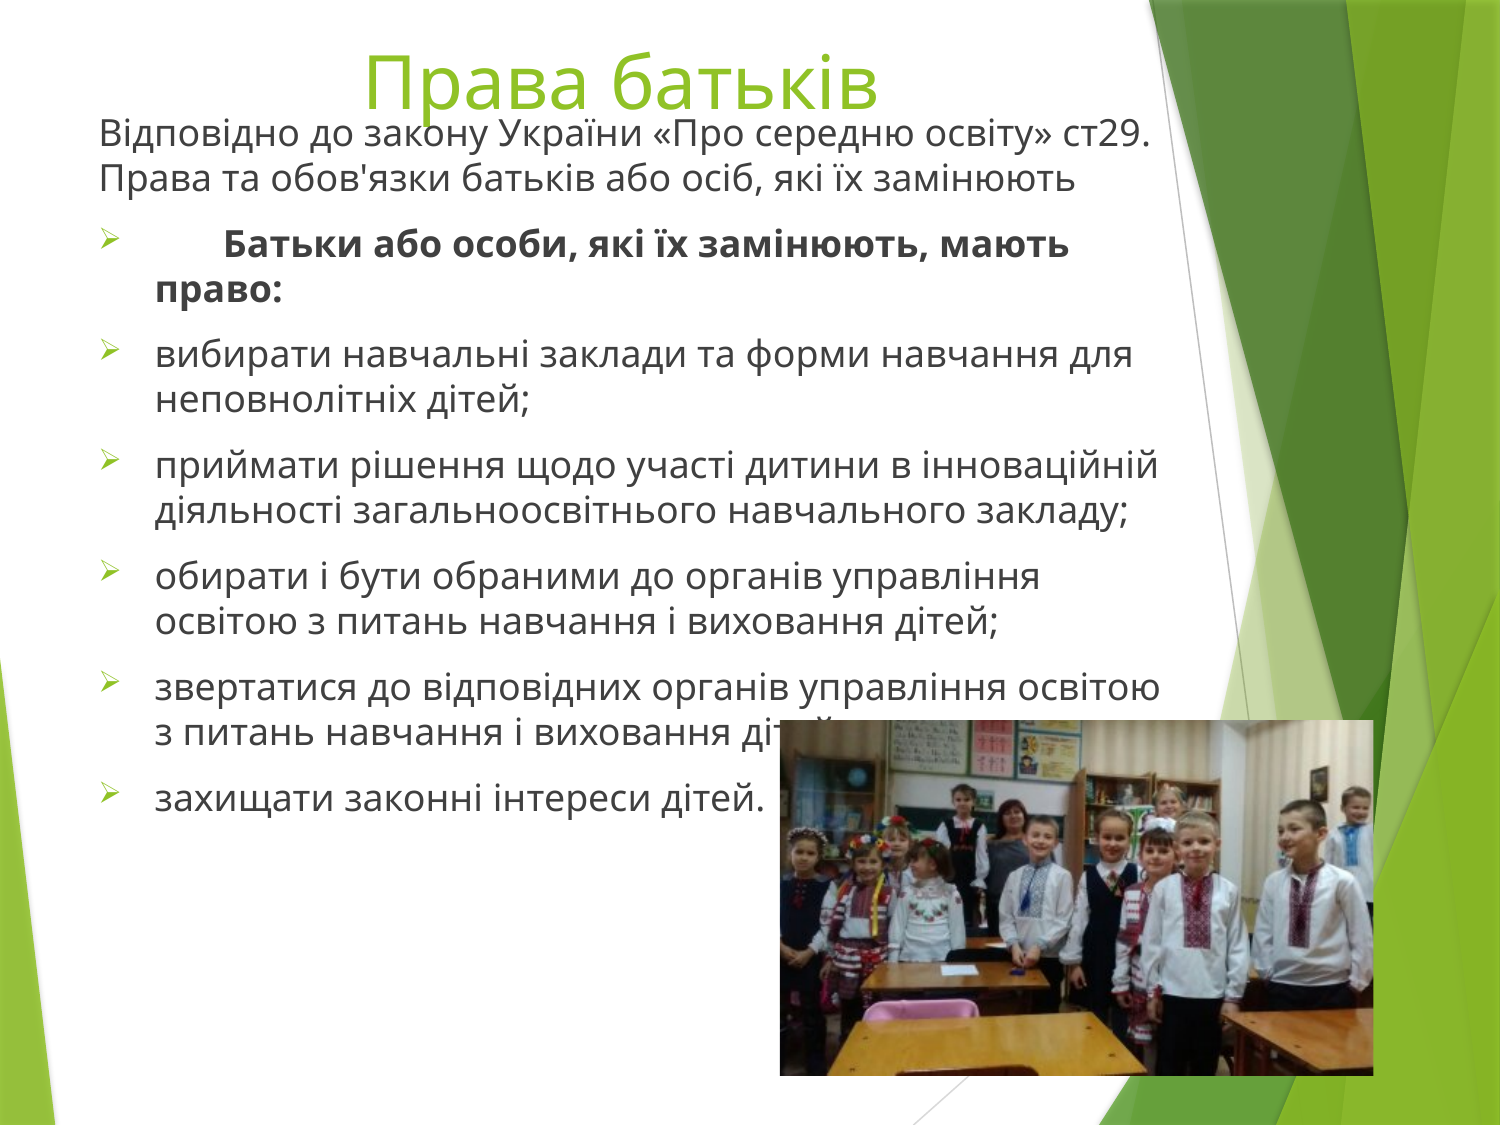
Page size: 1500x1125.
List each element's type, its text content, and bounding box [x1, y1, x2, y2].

title Права батьків [194, 27, 1048, 101]
picture [779, 720, 1374, 1076]
list Відповідно до закону України «Про середню освіту» ст29. Права та обов'язки батьків або осіб, які їх замінюють Батьки або особи, які їх замінюють, мають право: вибирати навчальні заклади та форми навчання для неповнолітніх дітей; приймати рішення щодо участі дитини в інноваційній діяльності загальноосвітнього навчального закладу; обирати і бути обраними до органів управління освітою з питань навчання і виховання дітей; звертатися до відповідних органів управління освітою з питань навчання і виховання дітей; захищати законні інтереси дітей. [83, 101, 1183, 992]
